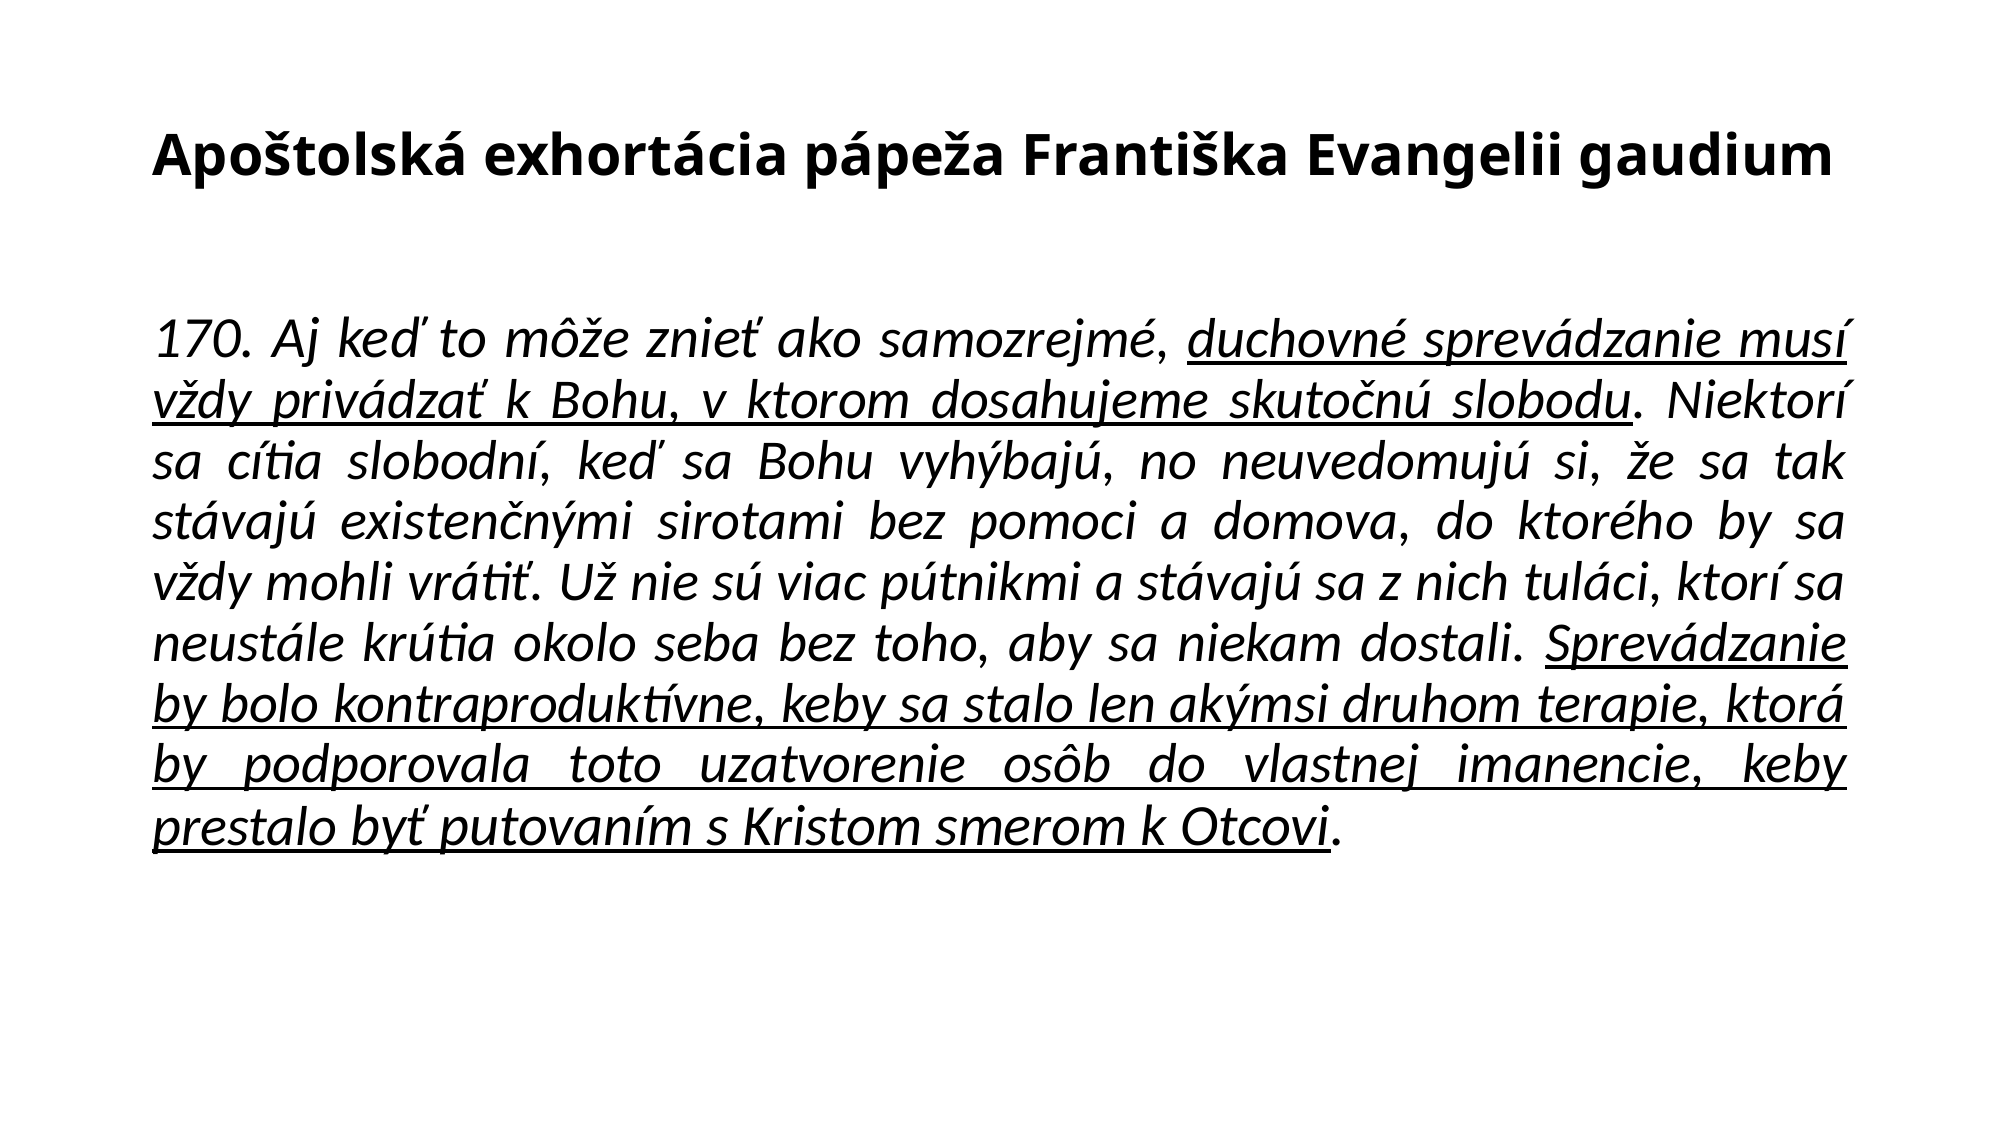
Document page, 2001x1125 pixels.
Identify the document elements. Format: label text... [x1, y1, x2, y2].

title Apoštolská exhortácia pápeža Františka Evangelii gaudium [137, 111, 1863, 202]
list 170. Aj keď to môže znieť ako samozrejmé, duchovné sprevádzanie musí vždy privádzať k Bohu, v ktorom dosahujeme skutočnú slobodu. Niektorí sa cítia slobodní, keď sa Bohu vyhýbajú, no neuvedomujú si, že sa tak stávajú existenčnými sirotami bez pomoci a domova, do ktorého by sa vždy mohli vrátiť. Už nie sú viac pútnikmi a stávajú sa z nich tuláci, ktorí sa neustále krútia okolo seba bez toho, aby sa niekam dostali. Sprevádzanie by bolo kontraproduktívne, keby sa stalo len akýmsi druhom terapie, ktorá by podporovala toto uzatvorenie osôb do vlastnej imanencie, keby prestalo byť putovaním s Kristom smerom k Otcovi. [137, 299, 1863, 1014]
